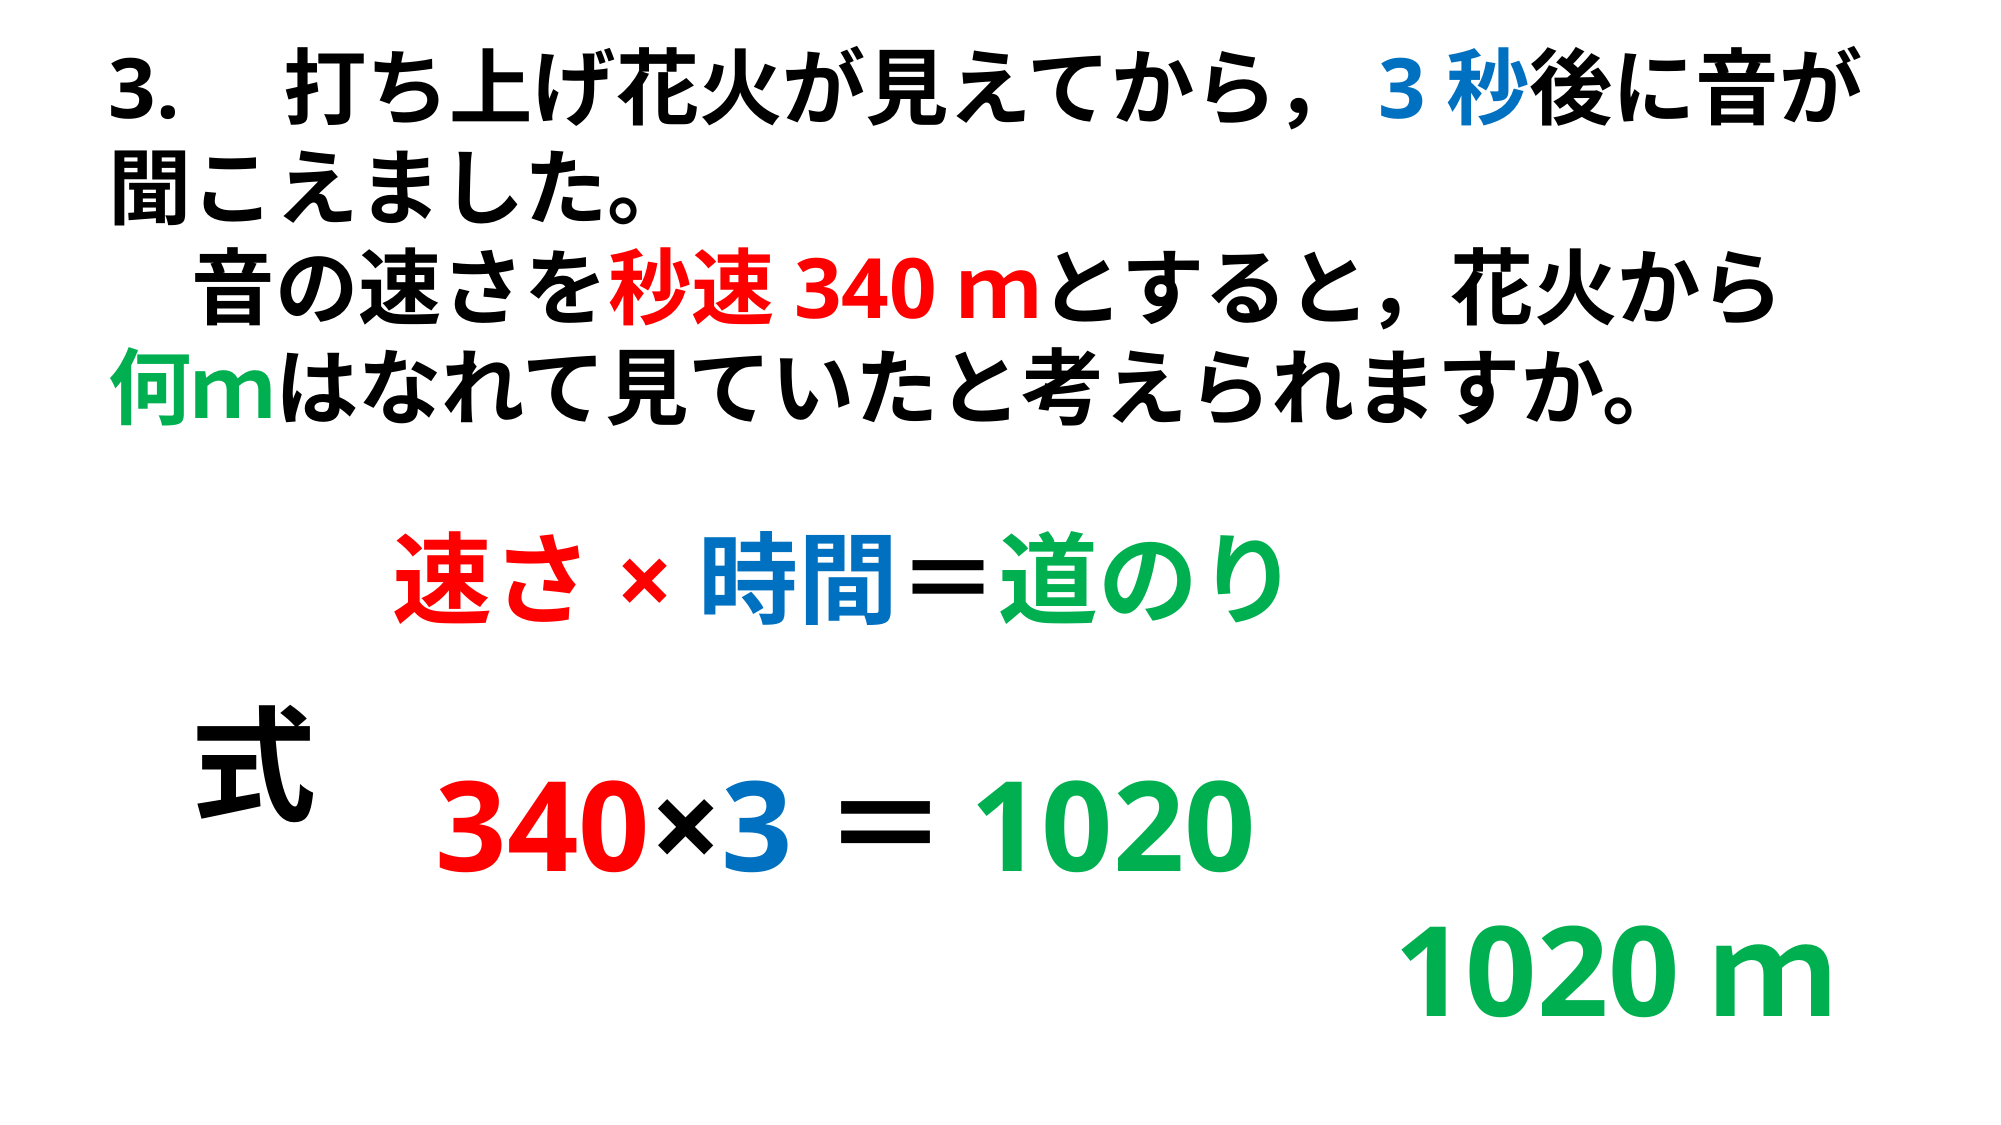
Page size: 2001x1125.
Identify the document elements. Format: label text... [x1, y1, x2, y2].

text_box 1020ｍ [1379, 884, 1907, 1049]
text_box 速さ×時間＝道のり [378, 508, 1413, 644]
text_box 式 [177, 679, 332, 844]
text_box 3. 打ち上げ花火が見えてから，3秒後に音が聞こえました。 音の速さを秒速340ｍとすると，花火から 何ｍはなれて見ていたと考えられますか。 [93, 28, 1906, 443]
text_box 1020 [955, 738, 1391, 904]
text_box 340×3＝ [420, 738, 955, 904]
